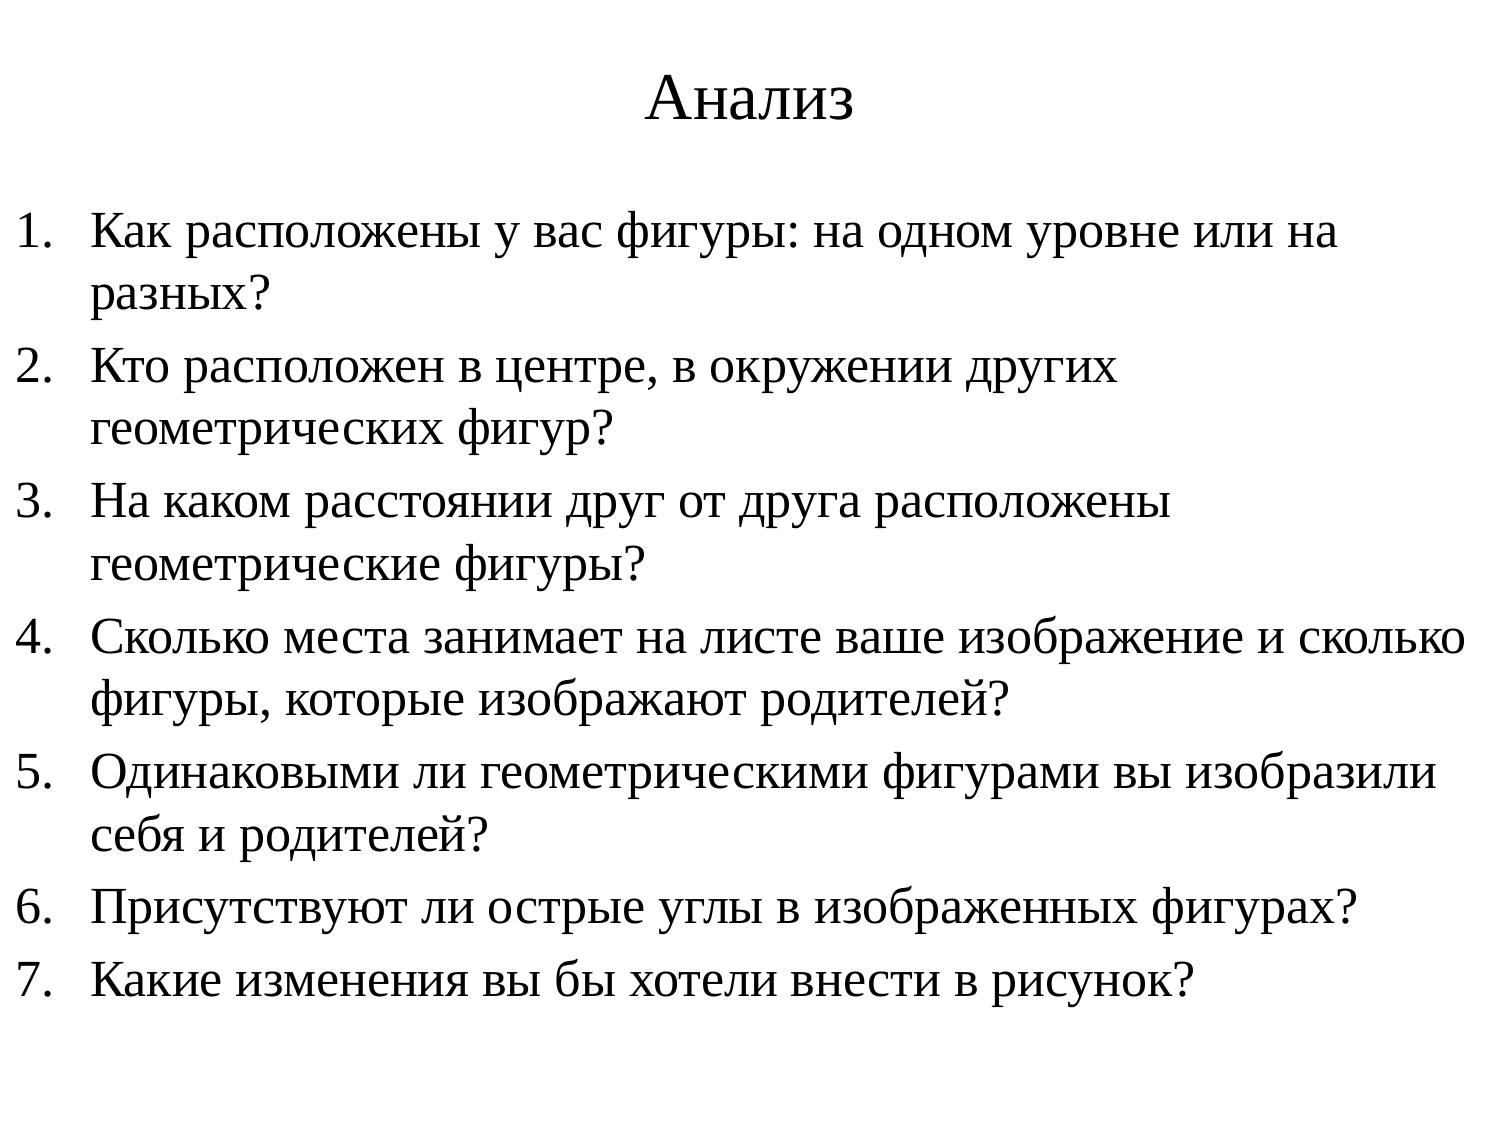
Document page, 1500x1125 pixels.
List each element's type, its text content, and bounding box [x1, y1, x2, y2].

title Анализ [75, 45, 1425, 141]
list Как расположены у вас фигуры: на одном уровне или на разных? Кто расположен в центре, в окружении других геометрических фигур? На каком расстоянии друг от друга расположены геометрические фигуры? Сколько места занимает на листе ваше изображение и сколько фигуры, которые изображают родителей? Одинаковыми ли геометрическими фигурами вы изобразили себя и родителей? Присутствуют ли острые углы в изображенных фигурах? Какие изменения вы бы хотели внести в рисунок? [0, 187, 1500, 1079]
